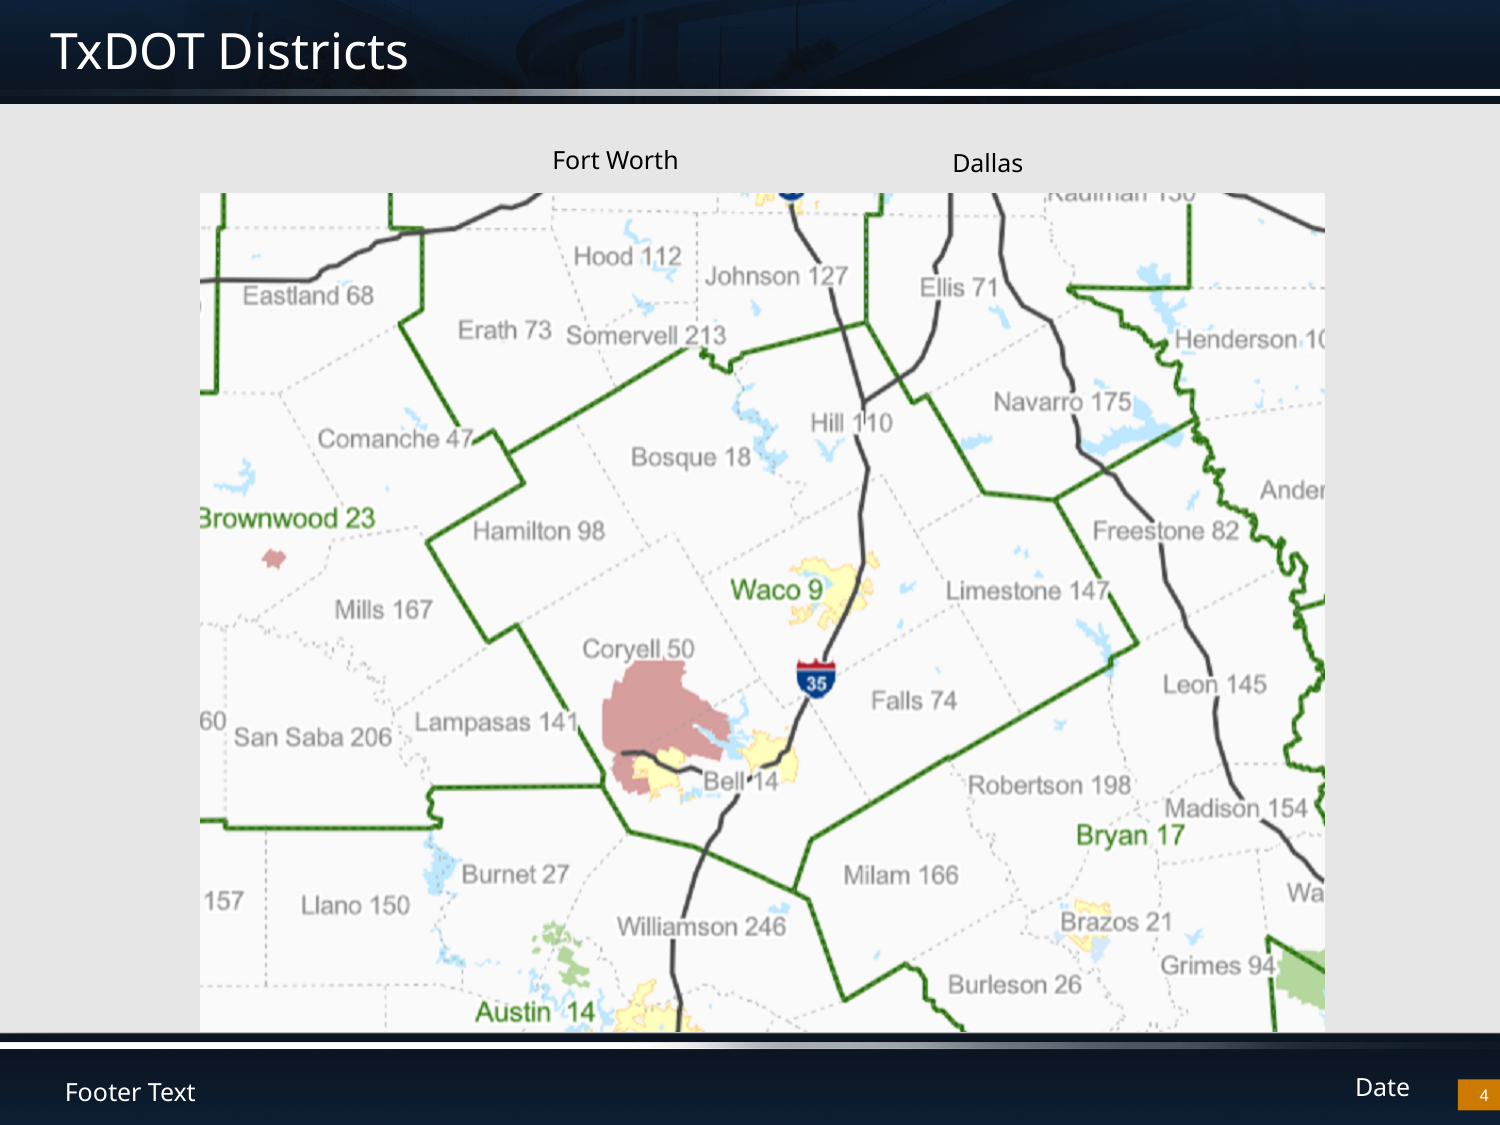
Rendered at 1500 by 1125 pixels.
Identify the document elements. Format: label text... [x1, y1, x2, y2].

text_box Fort Worth [537, 137, 738, 183]
picture [0, 193, 1500, 1125]
title TxDOT Districts [50, 12, 1421, 89]
slide_number 4 [1454, 1079, 1489, 1110]
picture [0, 0, 1500, 104]
text_box Dallas [937, 139, 1138, 185]
